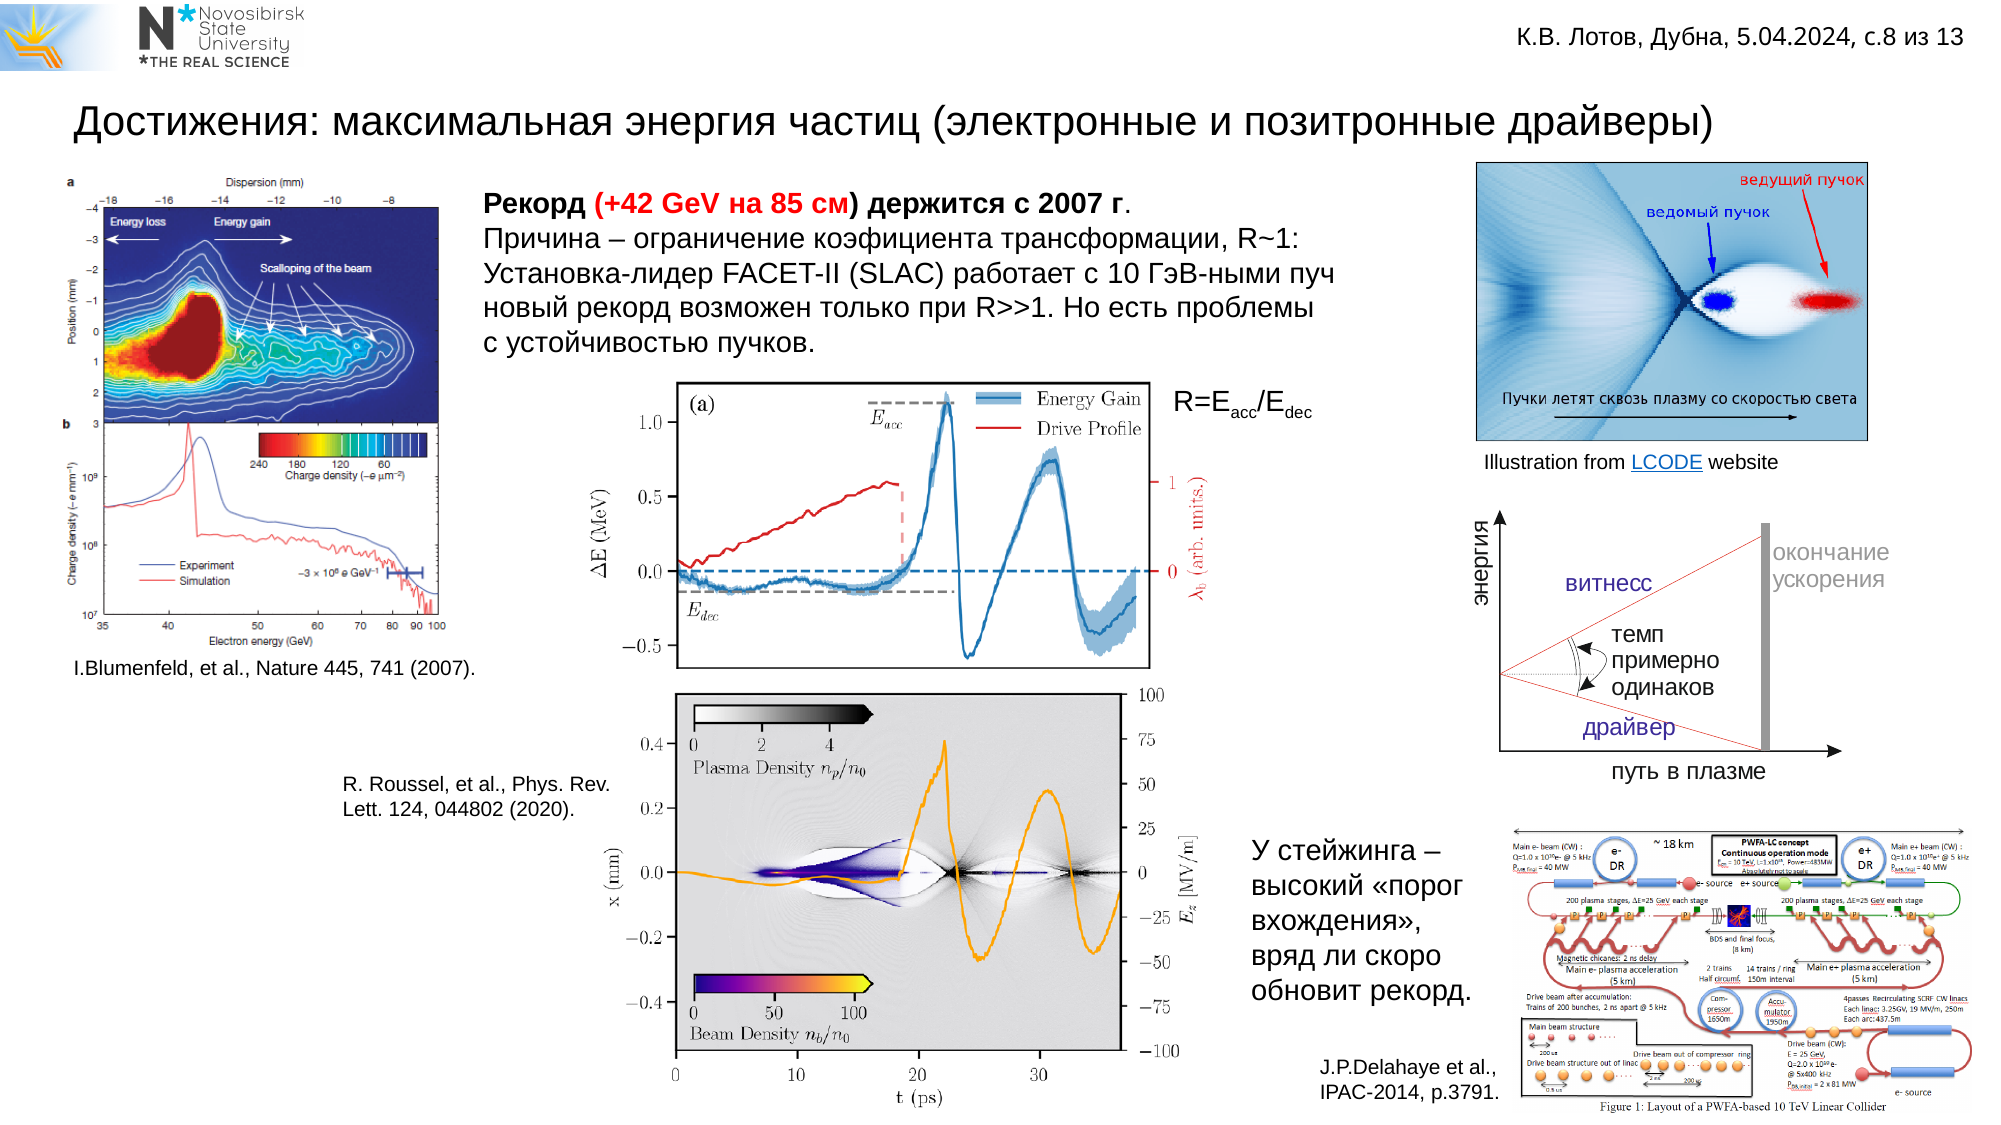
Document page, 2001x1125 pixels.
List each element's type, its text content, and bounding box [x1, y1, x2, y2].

picture [603, 687, 1198, 1108]
picture [0, 3, 119, 71]
picture [139, 4, 304, 67]
text_box Illustration from LCODE website [1469, 453, 1794, 481]
text_box К.В. Лотов, Дубна, 5.04.2024, с.8 из 13 [1501, 12, 1980, 58]
picture [1512, 828, 1972, 1113]
picture [62, 178, 446, 647]
picture [1337, 117, 1877, 453]
picture [589, 381, 1208, 669]
text_box Достижения: максимальная энергия частиц (электронные и позитронные драйверы) [58, 86, 1730, 152]
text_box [1472, 507, 1890, 787]
text_box R. Roussel, et al., Phys. Rev. Lett. 124, 044802 (2020). [327, 763, 603, 828]
text_box R=Eacc/Edec [1158, 374, 1328, 430]
text_box J.P.Delahaye et al., IPAC-2014, p.3791. [1305, 1046, 1512, 1112]
text_box I.Blumenfeld, et al., Nature 445, 741 (2007). [58, 646, 496, 687]
text_box У стейжинга – высокий «порог вхождения», вряд ли скоро обновит рекорд. [1236, 824, 1493, 1014]
text_box Рекорд (+42 GeV на 85 см) держится с 2007 г. Причина – ограничение коэфициента трансформации, R~1: Установка-лидер FACET-II (SLAC) работает с 10 ГэВ-ными пучками, новый рекорд возможен только при R>>1. Но есть проблемы с устойчивостью пучков. [468, 176, 1337, 367]
